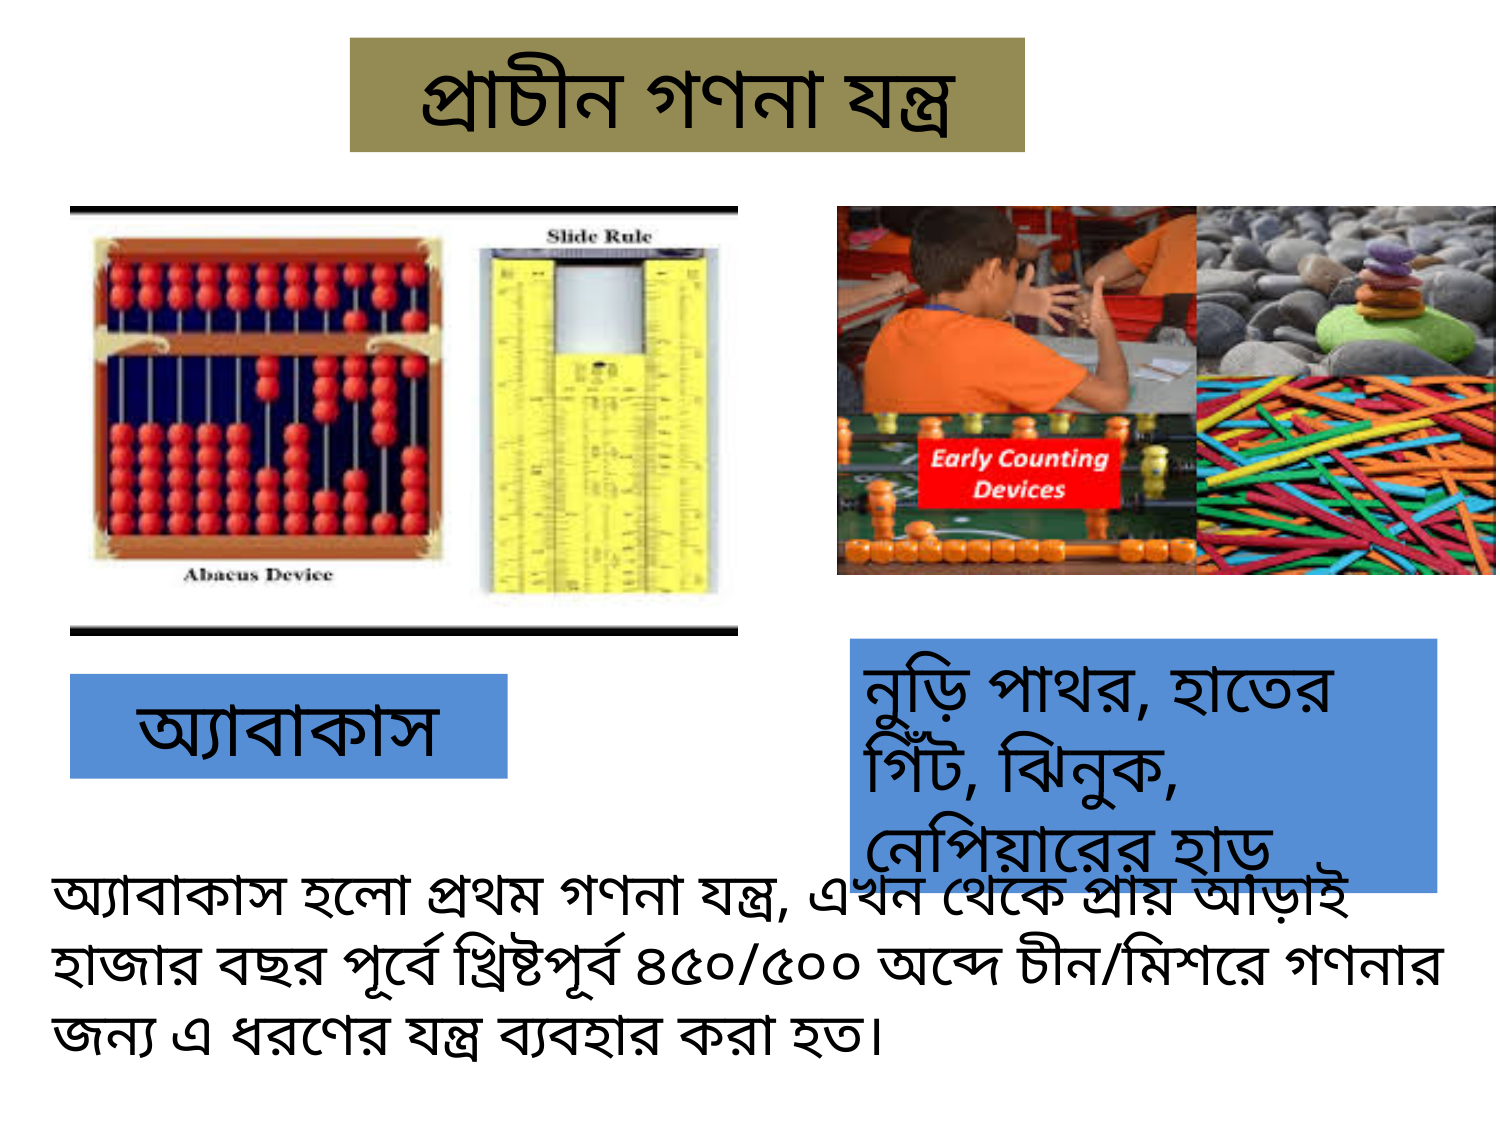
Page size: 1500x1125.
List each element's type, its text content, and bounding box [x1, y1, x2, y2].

picture [70, 205, 738, 636]
text_box নুড়ি পাথর, হাতের গিঁট, ঝিনুক, নেপিয়ারের হাড় [849, 638, 1438, 849]
text_box প্রাচীন গণনা যন্ত্র [349, 37, 1025, 153]
text_box অ্যাবাকাস [70, 673, 508, 779]
picture [837, 205, 1497, 576]
text_box অ্যাবাকাস হলো প্রথম গণনা যন্ত্র, এখন থেকে প্রায় আড়াই হাজার বছর পূর্বে খ্রিষ্টপূর্ব ৪৫০/৫০০ অব্দে চীন/মিশরে গণনার জন্য এ ধরণের যন্ত্র ব্যবহার করা হত। [37, 849, 1475, 1075]
